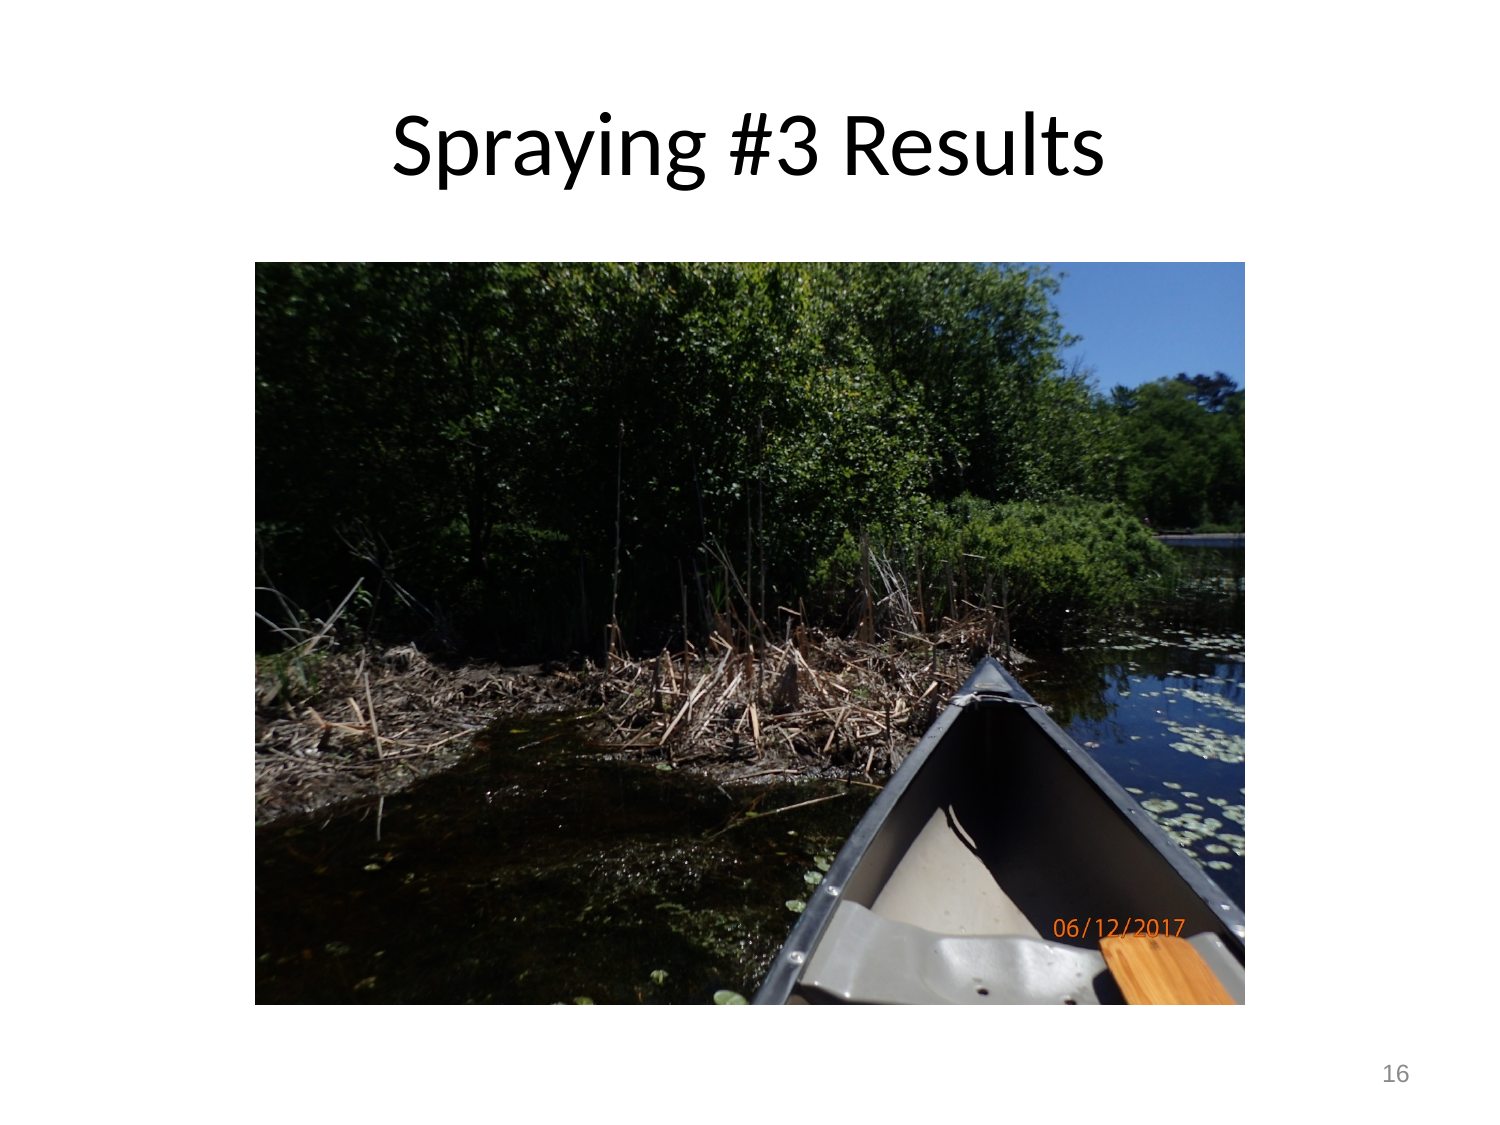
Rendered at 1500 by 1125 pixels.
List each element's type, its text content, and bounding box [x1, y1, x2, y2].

slide_number 16 [1074, 1042, 1425, 1103]
title Spraying #3 Results [75, 45, 1425, 233]
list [254, 262, 1246, 1006]
